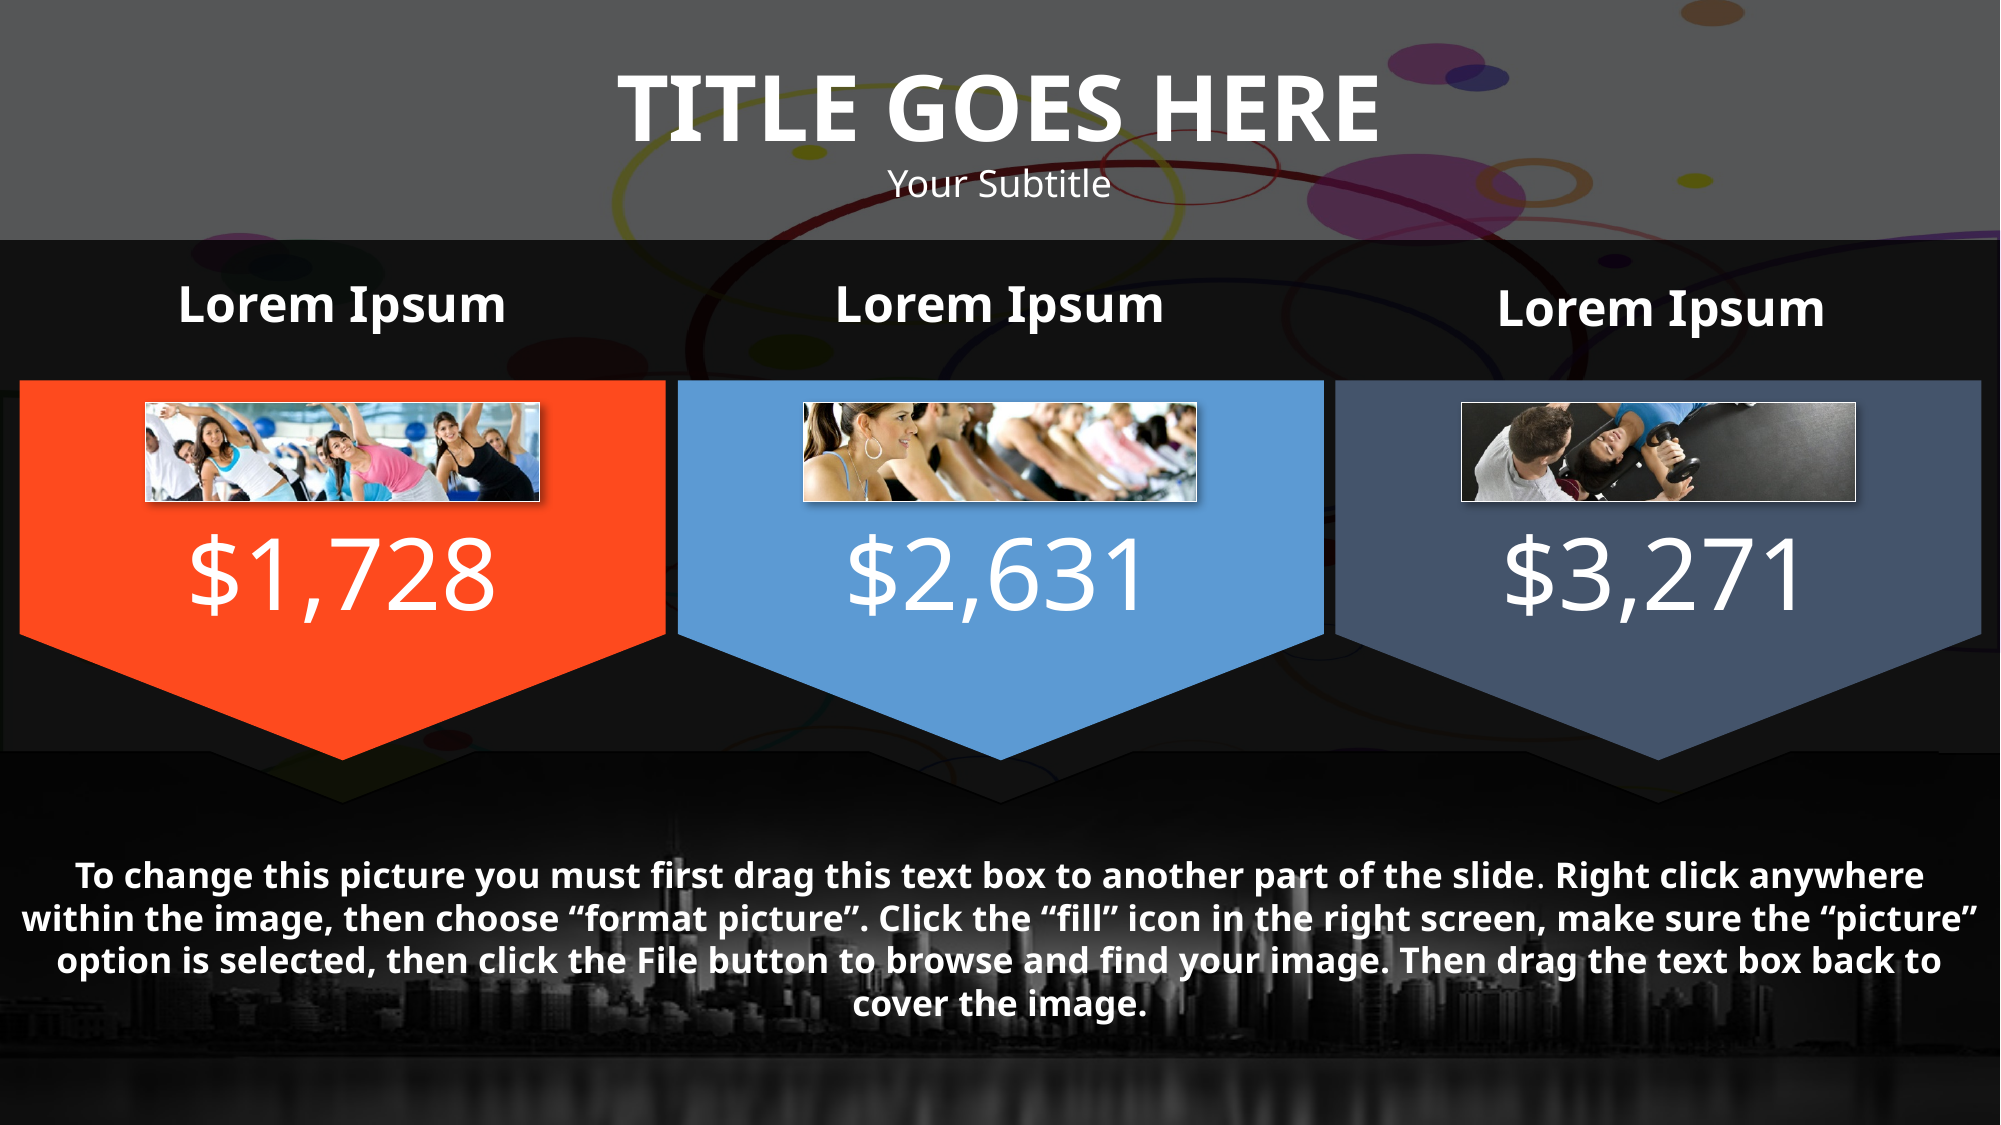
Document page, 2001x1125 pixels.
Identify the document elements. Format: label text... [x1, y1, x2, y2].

text_box Lorem Ipsum [1483, 276, 1840, 337]
text_box Lorem Ipsum [821, 272, 1178, 334]
text_box TITLE GOES HERE Your Subtitle [548, 42, 1452, 212]
text_box Lorem Ipsum [164, 272, 521, 334]
picture [803, 402, 1197, 502]
picture [1461, 402, 1856, 502]
text_box To change this picture you must first drag this text box to another part of the slide. Right click anywhere within the image, then choose “format picture”. Click the “fill” icon in the right screen, make sure the “picture” option is selected, then click the File button to browse and find your image. Then drag the text box back to cover the image. [0, 755, 2000, 1125]
text_box [0, 239, 2000, 806]
text_box $3,271 [1334, 379, 1983, 762]
text_box $1,728 [18, 379, 667, 762]
text_box $2,631 [676, 379, 1325, 762]
picture [145, 402, 540, 502]
